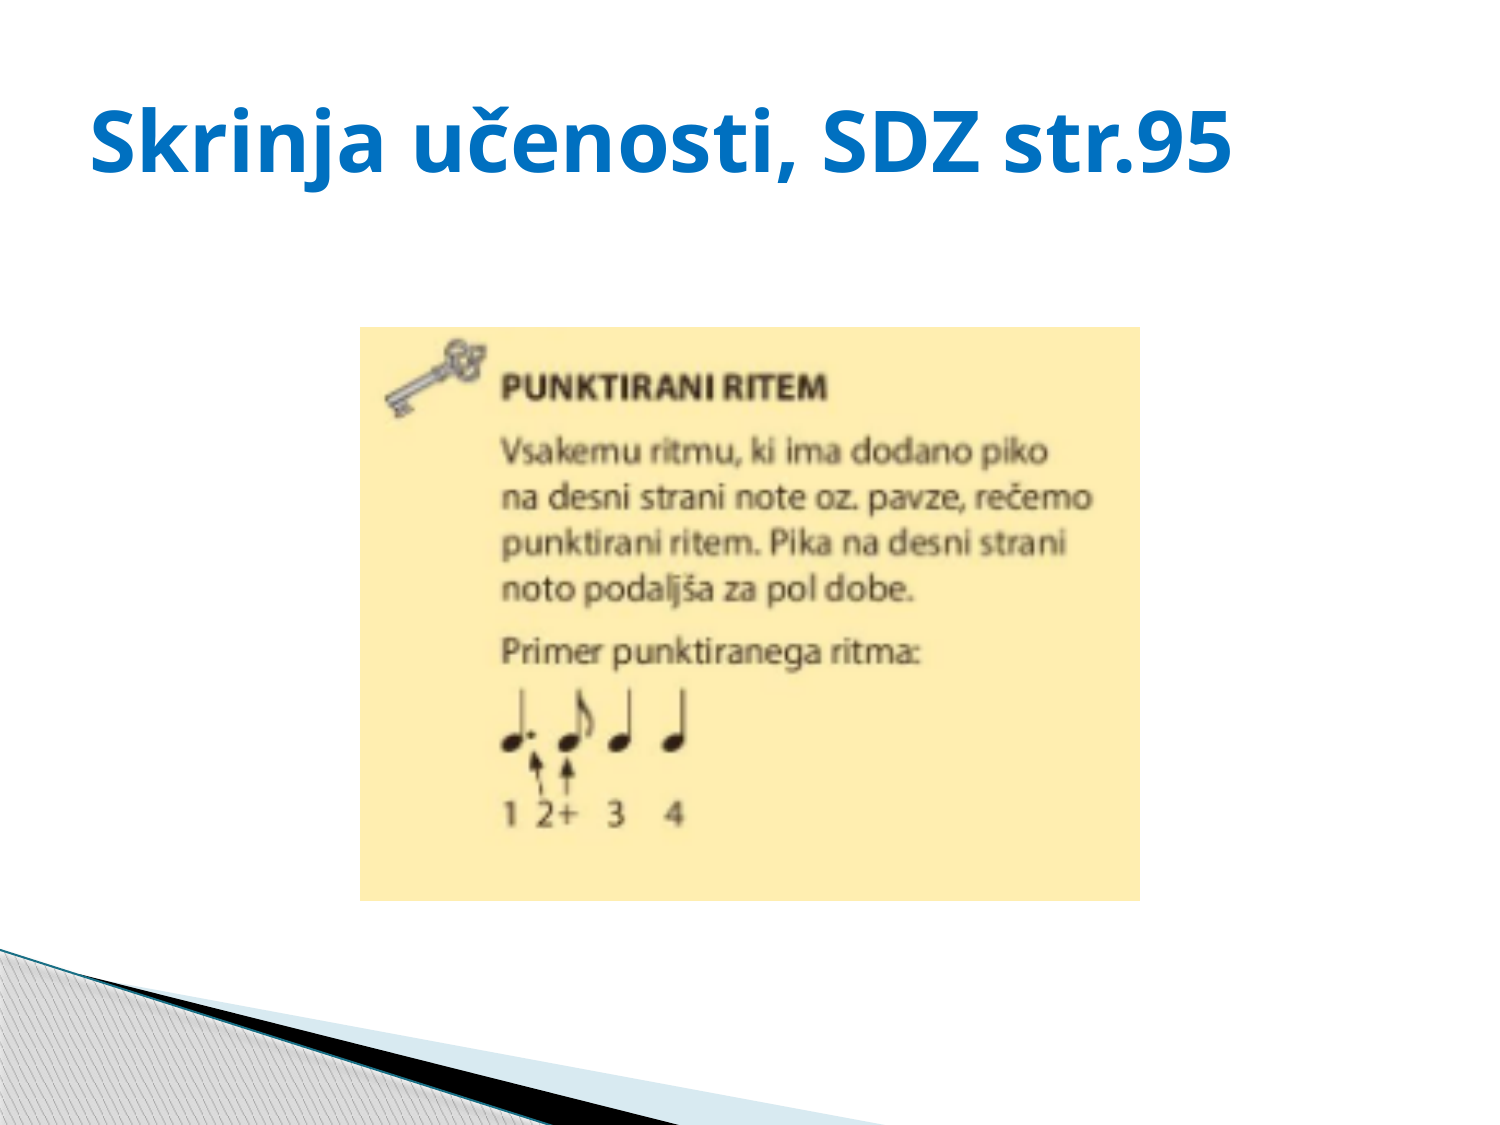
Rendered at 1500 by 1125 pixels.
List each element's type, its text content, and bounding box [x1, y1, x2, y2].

title Skrinja učenosti, SDZ str.95 [75, 45, 1425, 233]
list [359, 327, 1140, 902]
